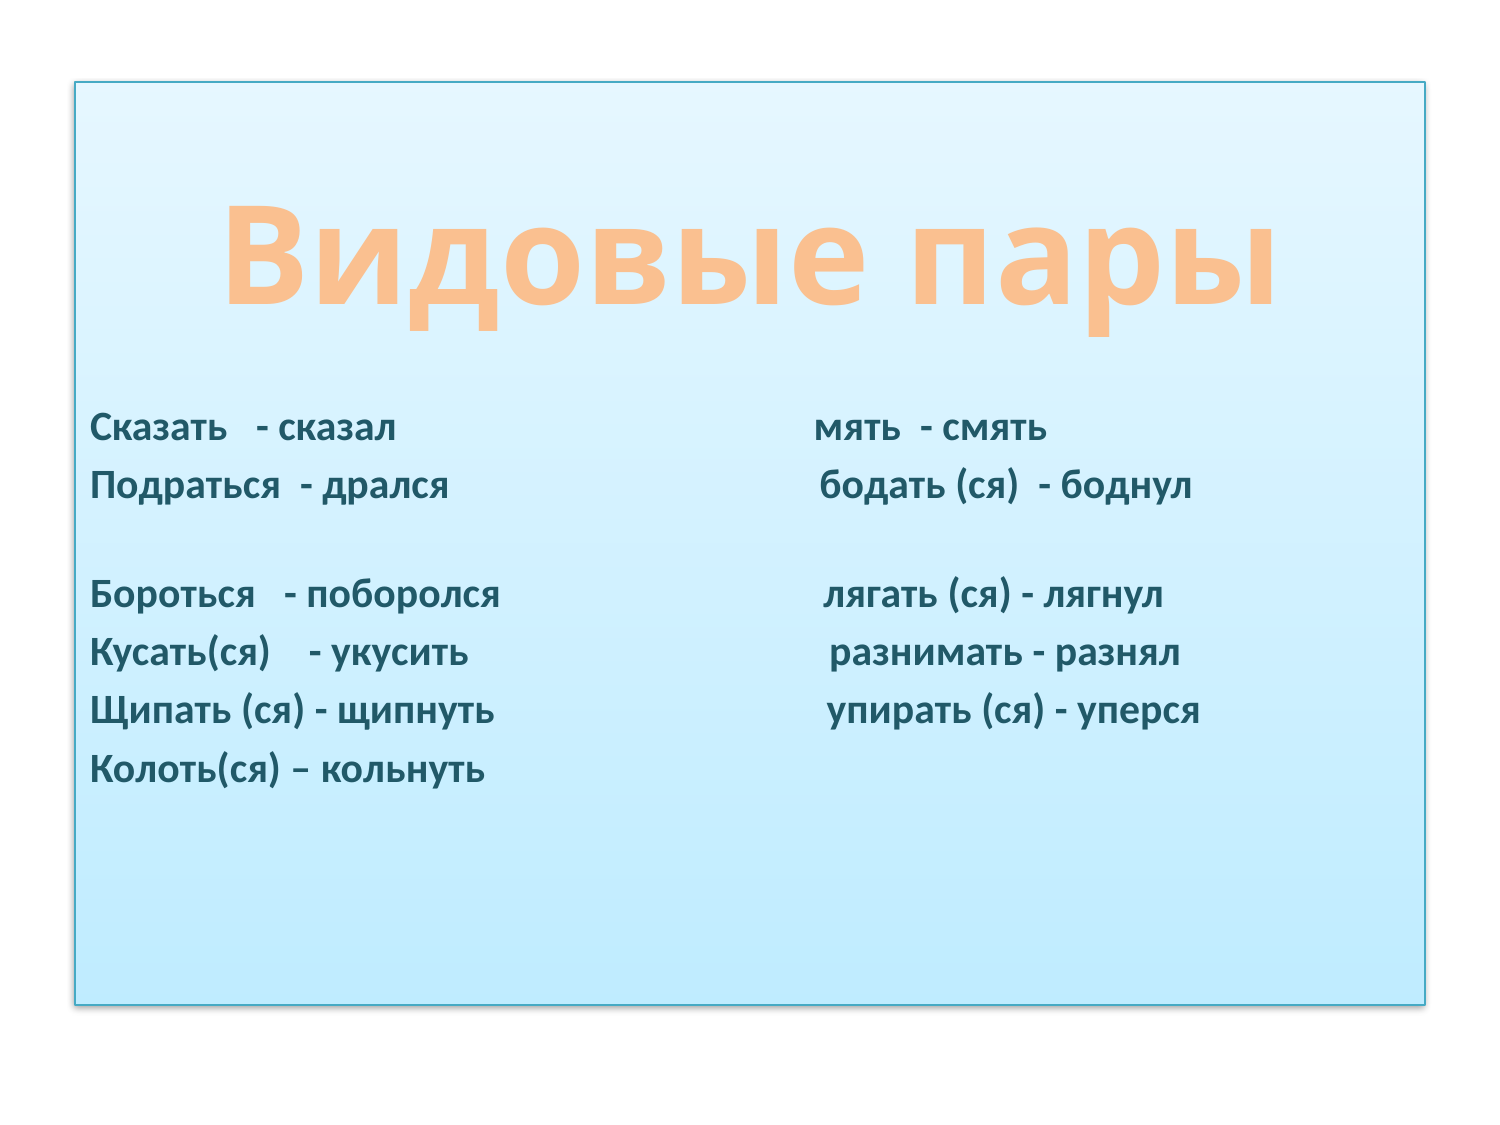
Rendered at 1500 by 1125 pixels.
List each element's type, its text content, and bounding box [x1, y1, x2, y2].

list Видовые пары Сказать - сказал мять - смять Подраться - дрался бодать (ся) - боднул Бороться - поборолся лягать (ся) - лягнул Кусать(ся) - укусить разнимать - разнял Щипать (ся) - щипнуть упирать (ся) - уперся Колоть(ся) – кольнуть [74, 81, 1426, 1006]
